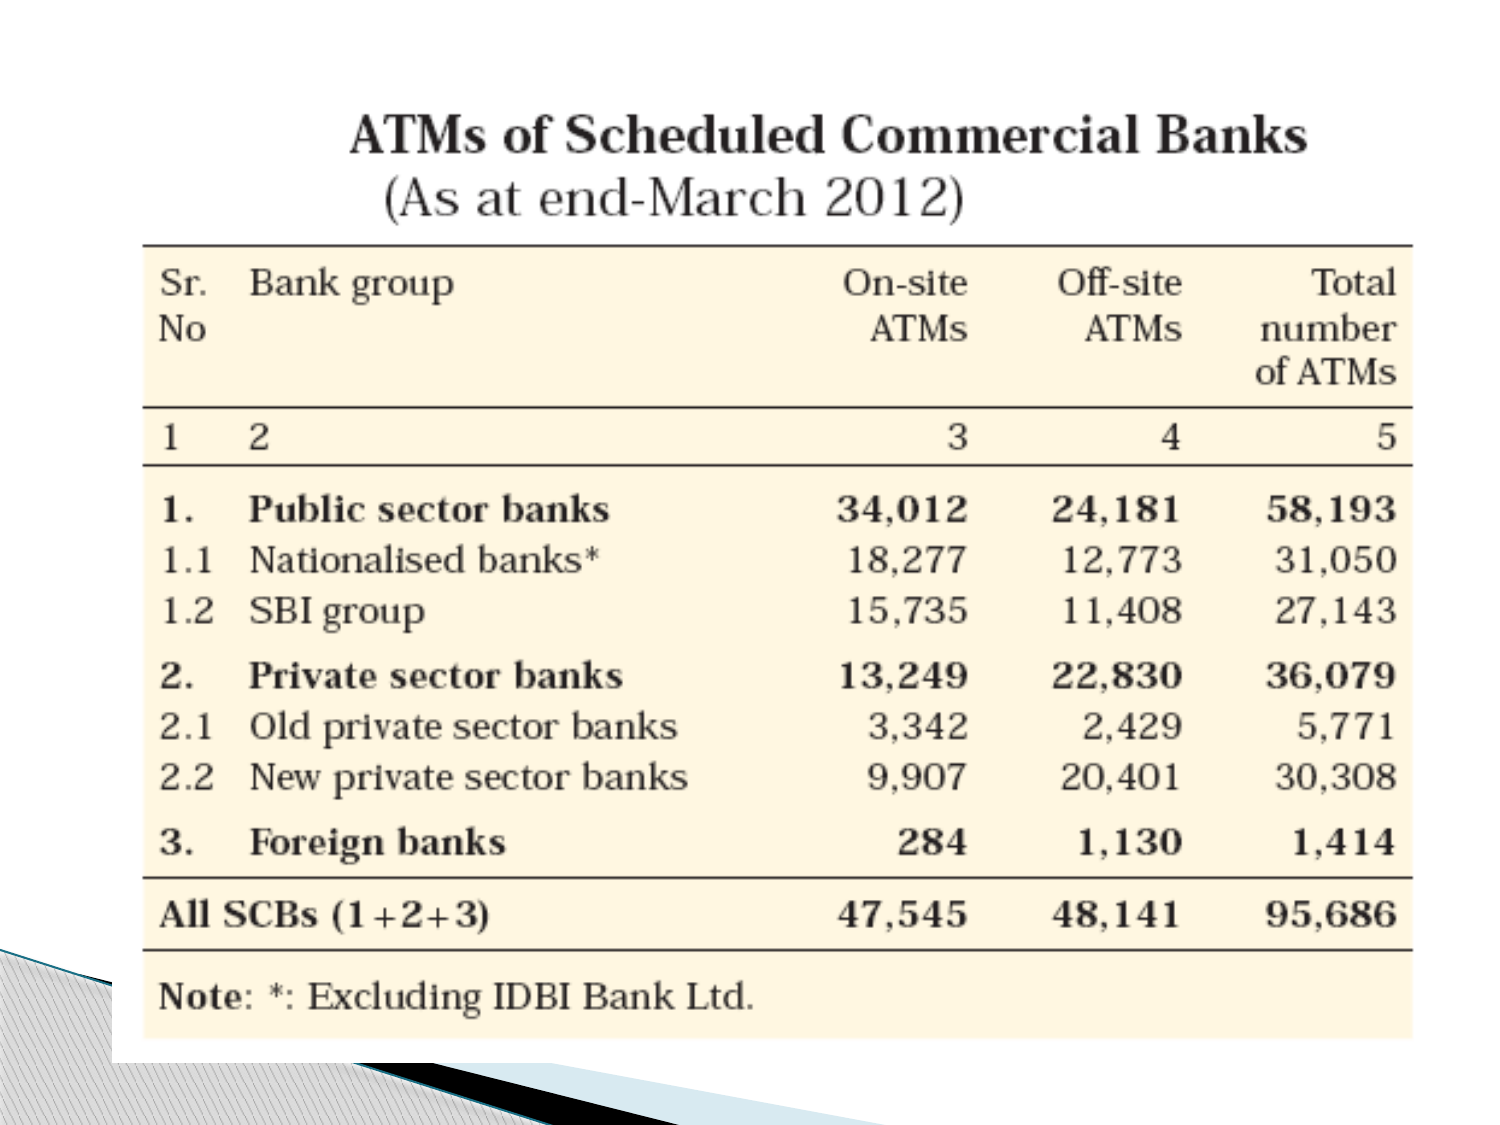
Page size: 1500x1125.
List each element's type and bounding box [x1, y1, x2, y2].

picture [112, 91, 1428, 1063]
